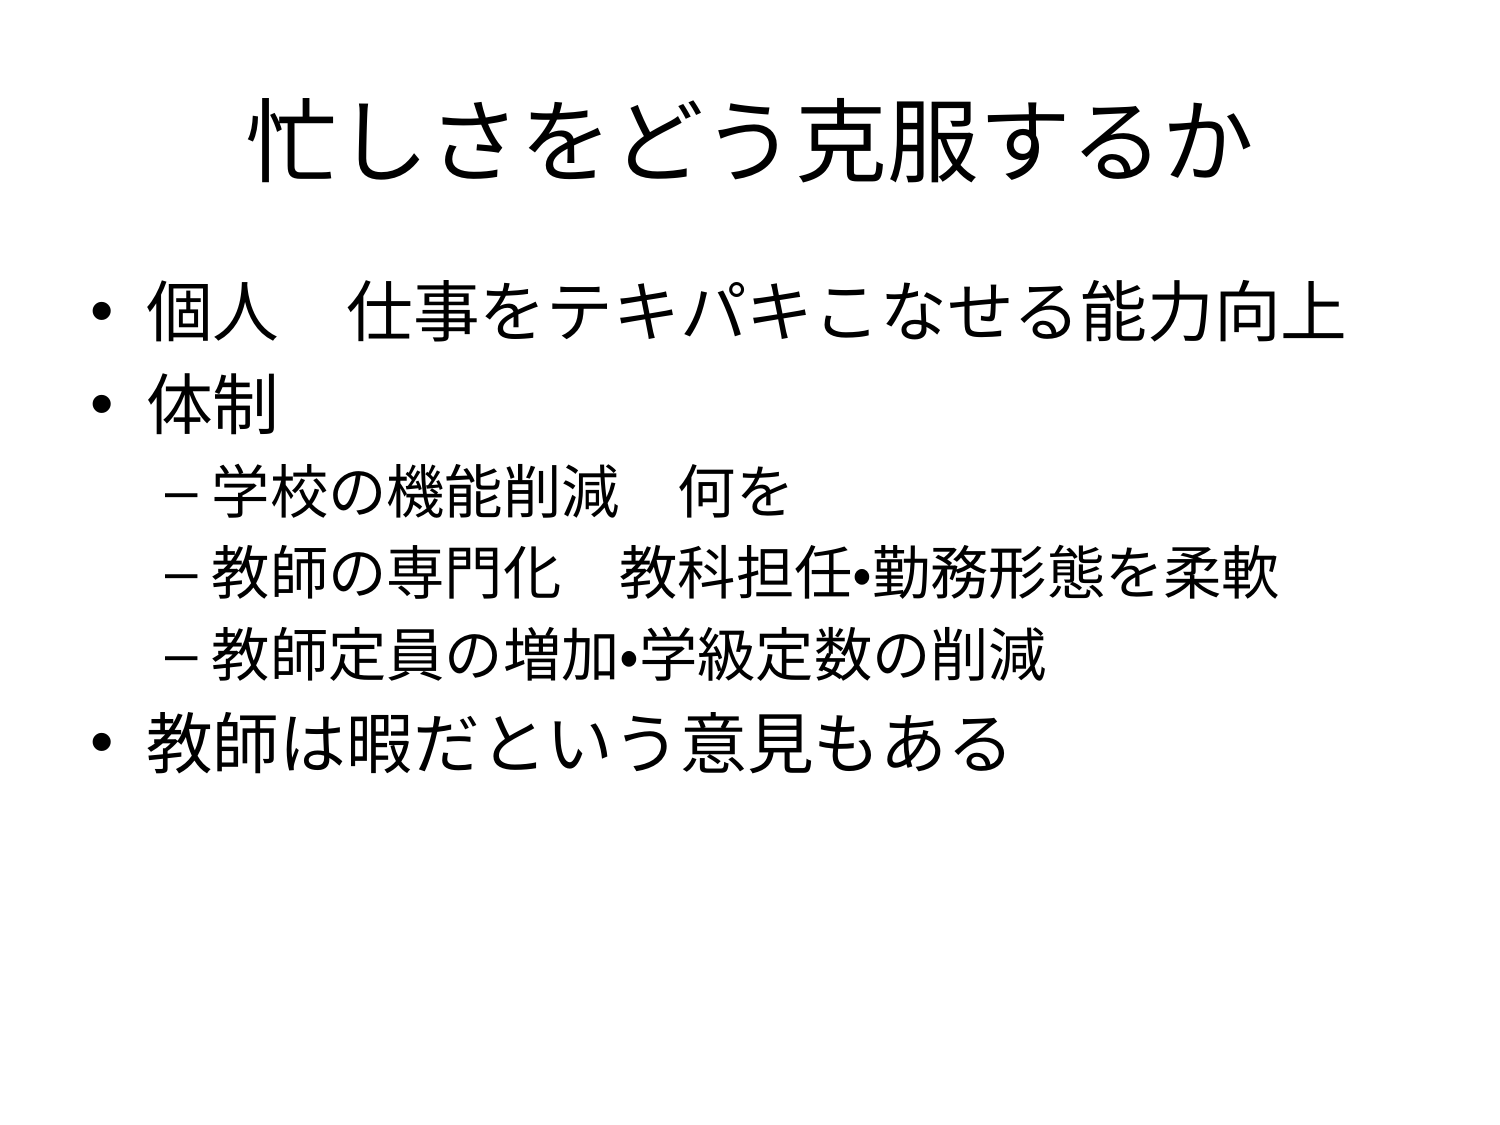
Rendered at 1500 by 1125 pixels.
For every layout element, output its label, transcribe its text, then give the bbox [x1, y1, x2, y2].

title 忙しさをどう克服するか [75, 45, 1425, 233]
list 個人 仕事をテキパキこなせる能力向上 体制 学校の機能削減 何を 教師の専門化 教科担任・勤務形態を柔軟 教師定員の増加・学級定数の削減 教師は暇だという意見もある [75, 262, 1425, 1005]
